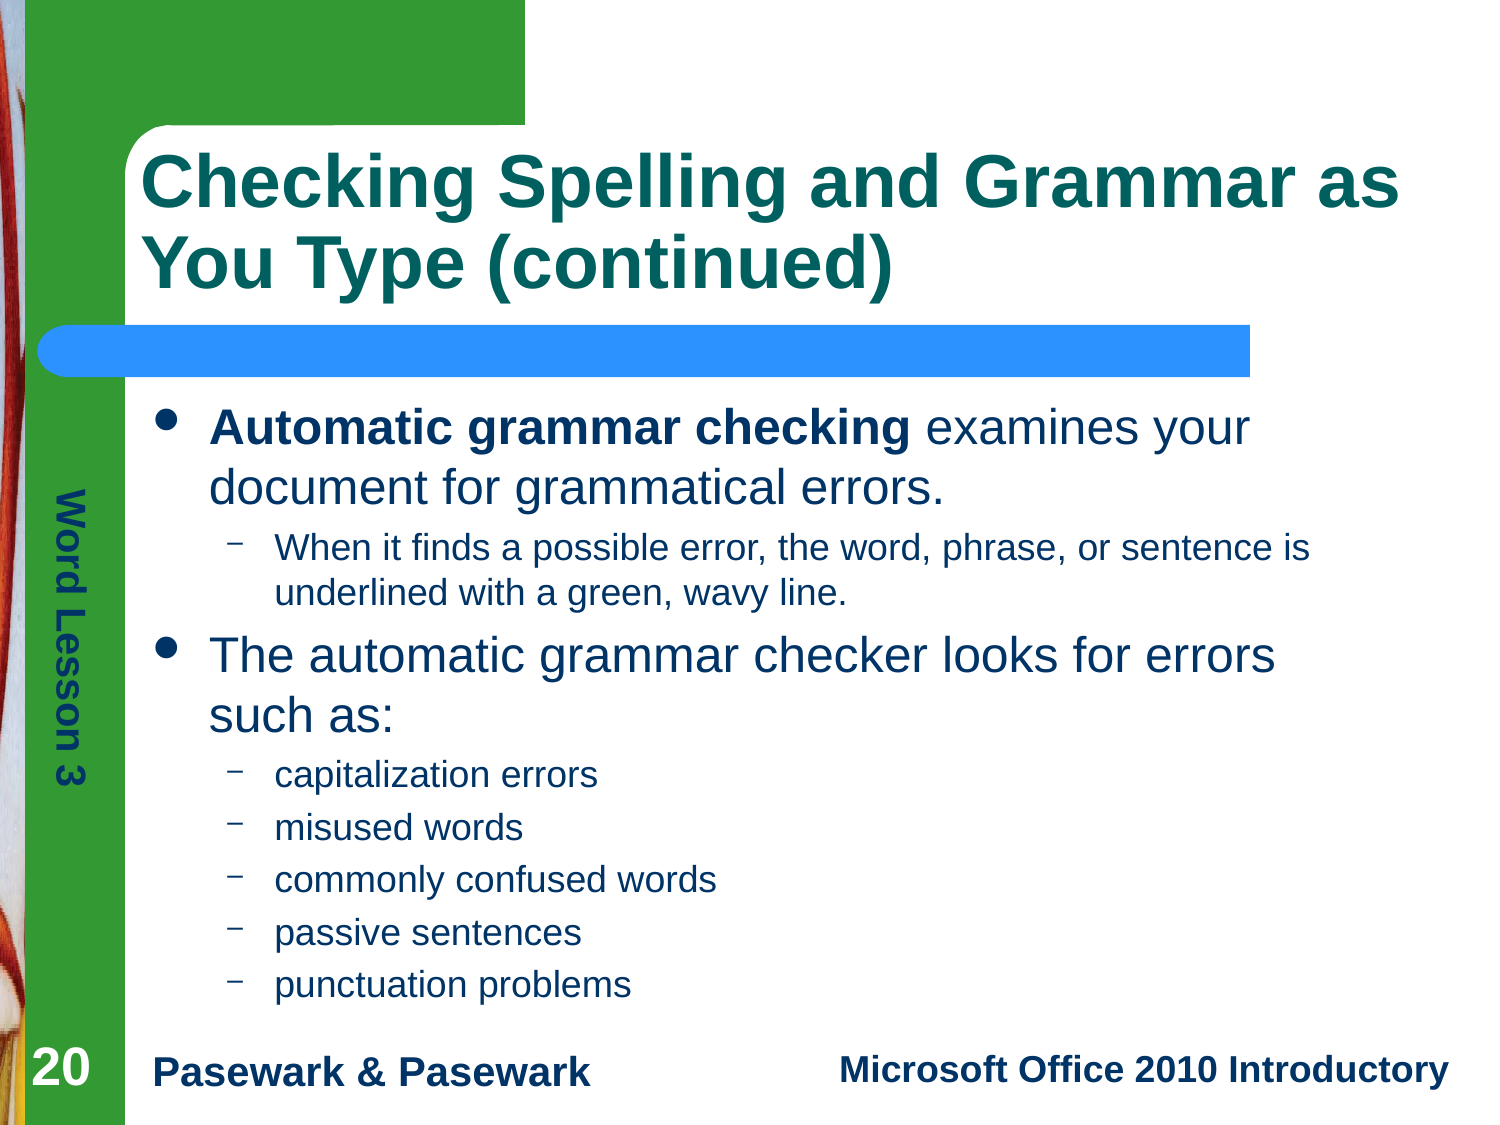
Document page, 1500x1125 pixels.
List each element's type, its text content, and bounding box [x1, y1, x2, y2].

list Automatic grammar checking examines your document for grammatical errors. When it finds a possible error, the word, phrase, or sentence is underlined with a green, wavy line. The automatic grammar checker looks for errors such as: capitalization errors misused words commonly confused words passive sentences punctuation problems [137, 387, 1400, 1051]
slide_number 20 [13, 1023, 111, 1105]
title Checking Spelling and Grammar as You Type (continued) [124, 124, 1426, 313]
picture [0, 0, 25, 1125]
